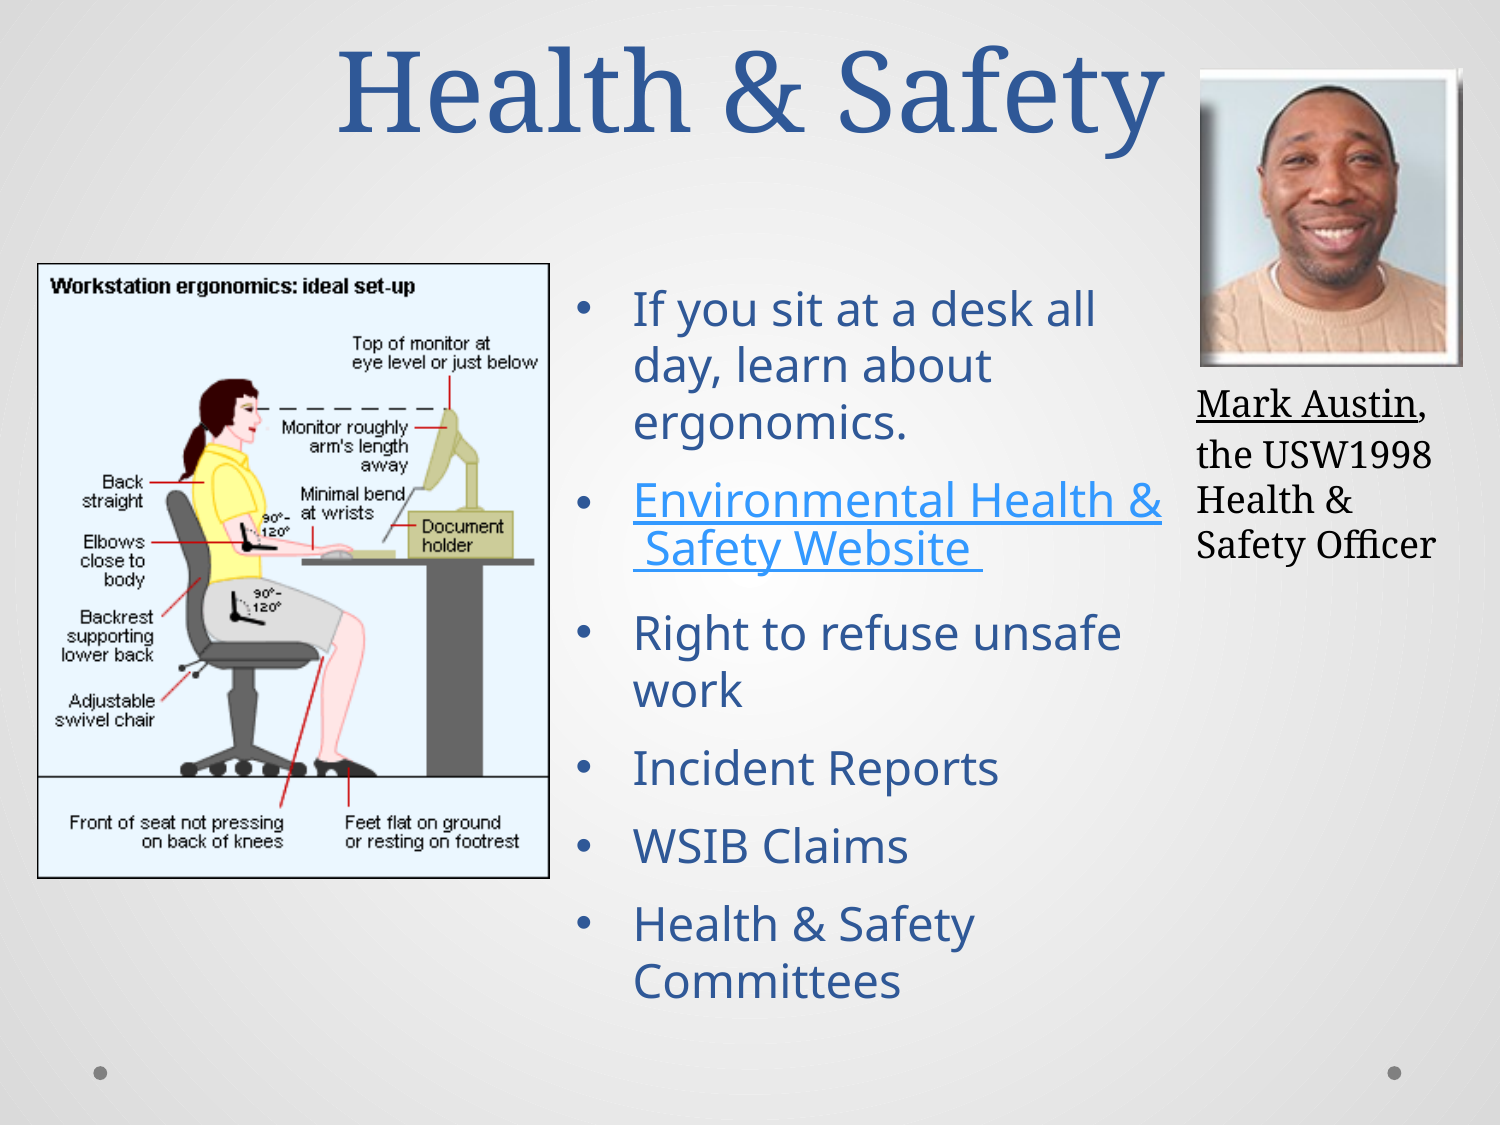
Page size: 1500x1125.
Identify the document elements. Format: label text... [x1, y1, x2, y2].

picture [37, 262, 551, 879]
text_box Mark Austin, the USW1998 Health & Safety Officer [1181, 372, 1482, 619]
text_box If you sit at a desk all day, learn about ergonomics. Environmental Health & Safety Website Right to refuse unsafe work Incident Reports WSIB Claims Health & Safety Committees [560, 271, 1182, 975]
title Health & Safety [75, 0, 1425, 163]
picture [1199, 68, 1463, 368]
